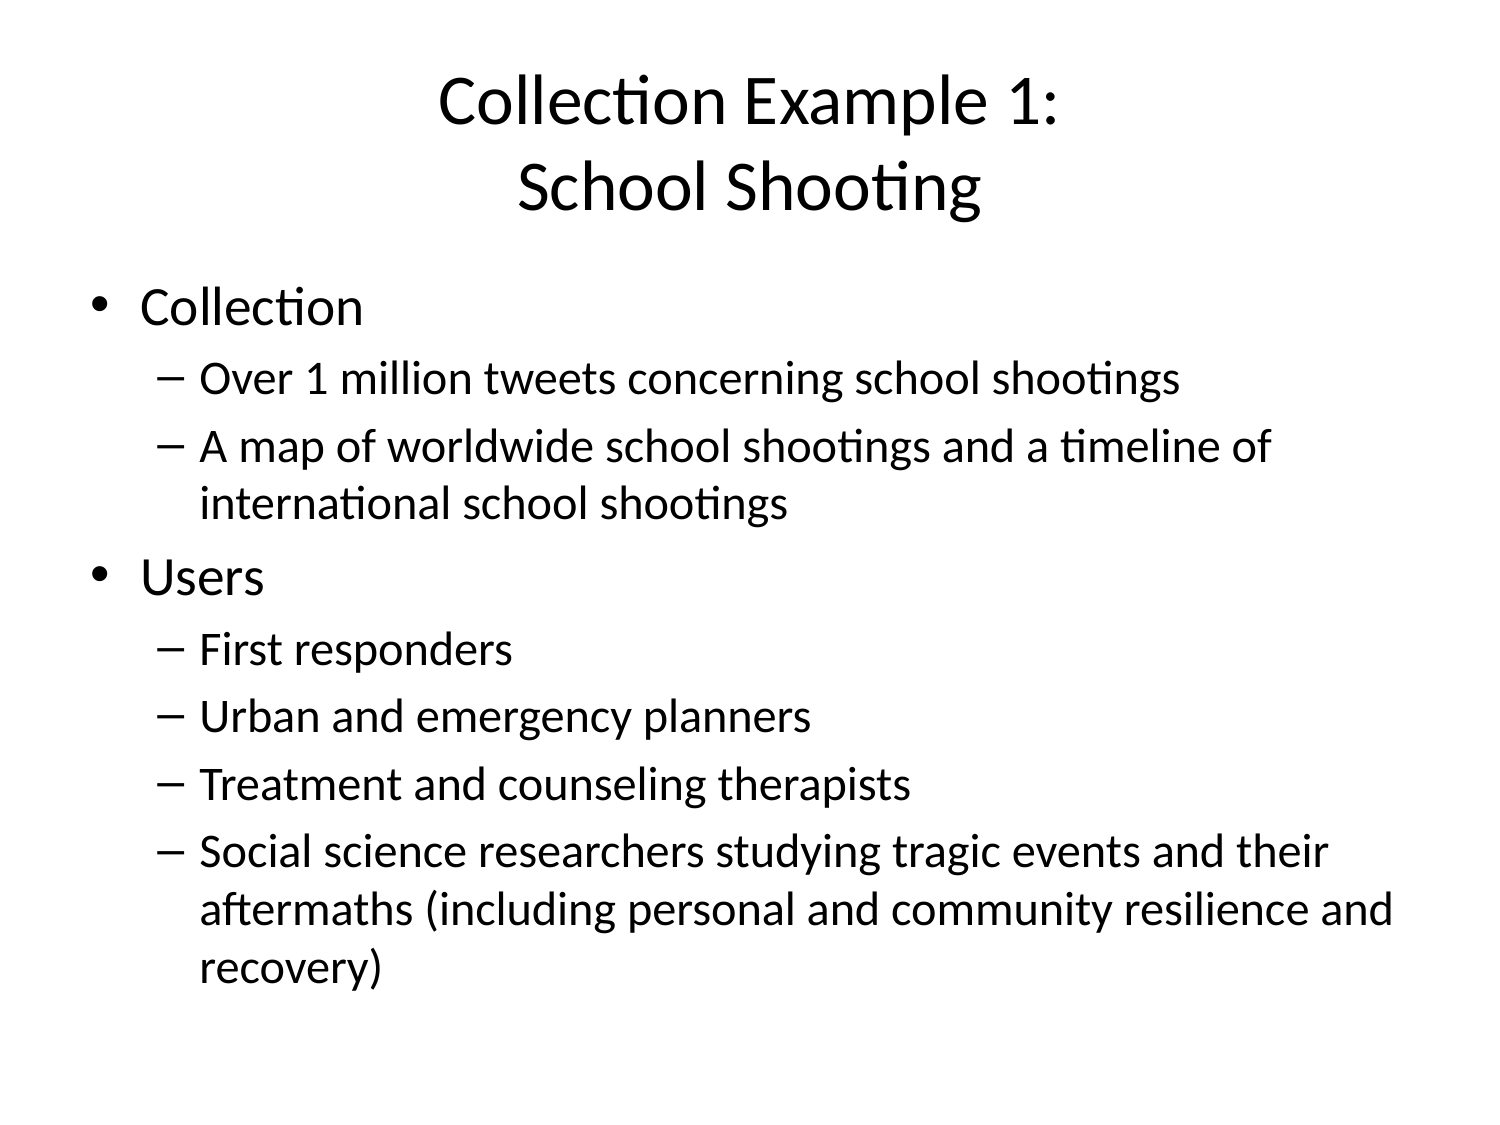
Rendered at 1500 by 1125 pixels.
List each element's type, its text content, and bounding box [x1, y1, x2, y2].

title Collection Example 1: School Shooting [75, 45, 1425, 233]
list Collection Over 1 million tweets concerning school shootings A map of worldwide school shootings and a timeline of international school shootings Users First responders Urban and emergency planners Treatment and counseling therapists Social science researchers studying tragic events and their aftermaths (including personal and community resilience and recovery) [75, 262, 1425, 1005]
